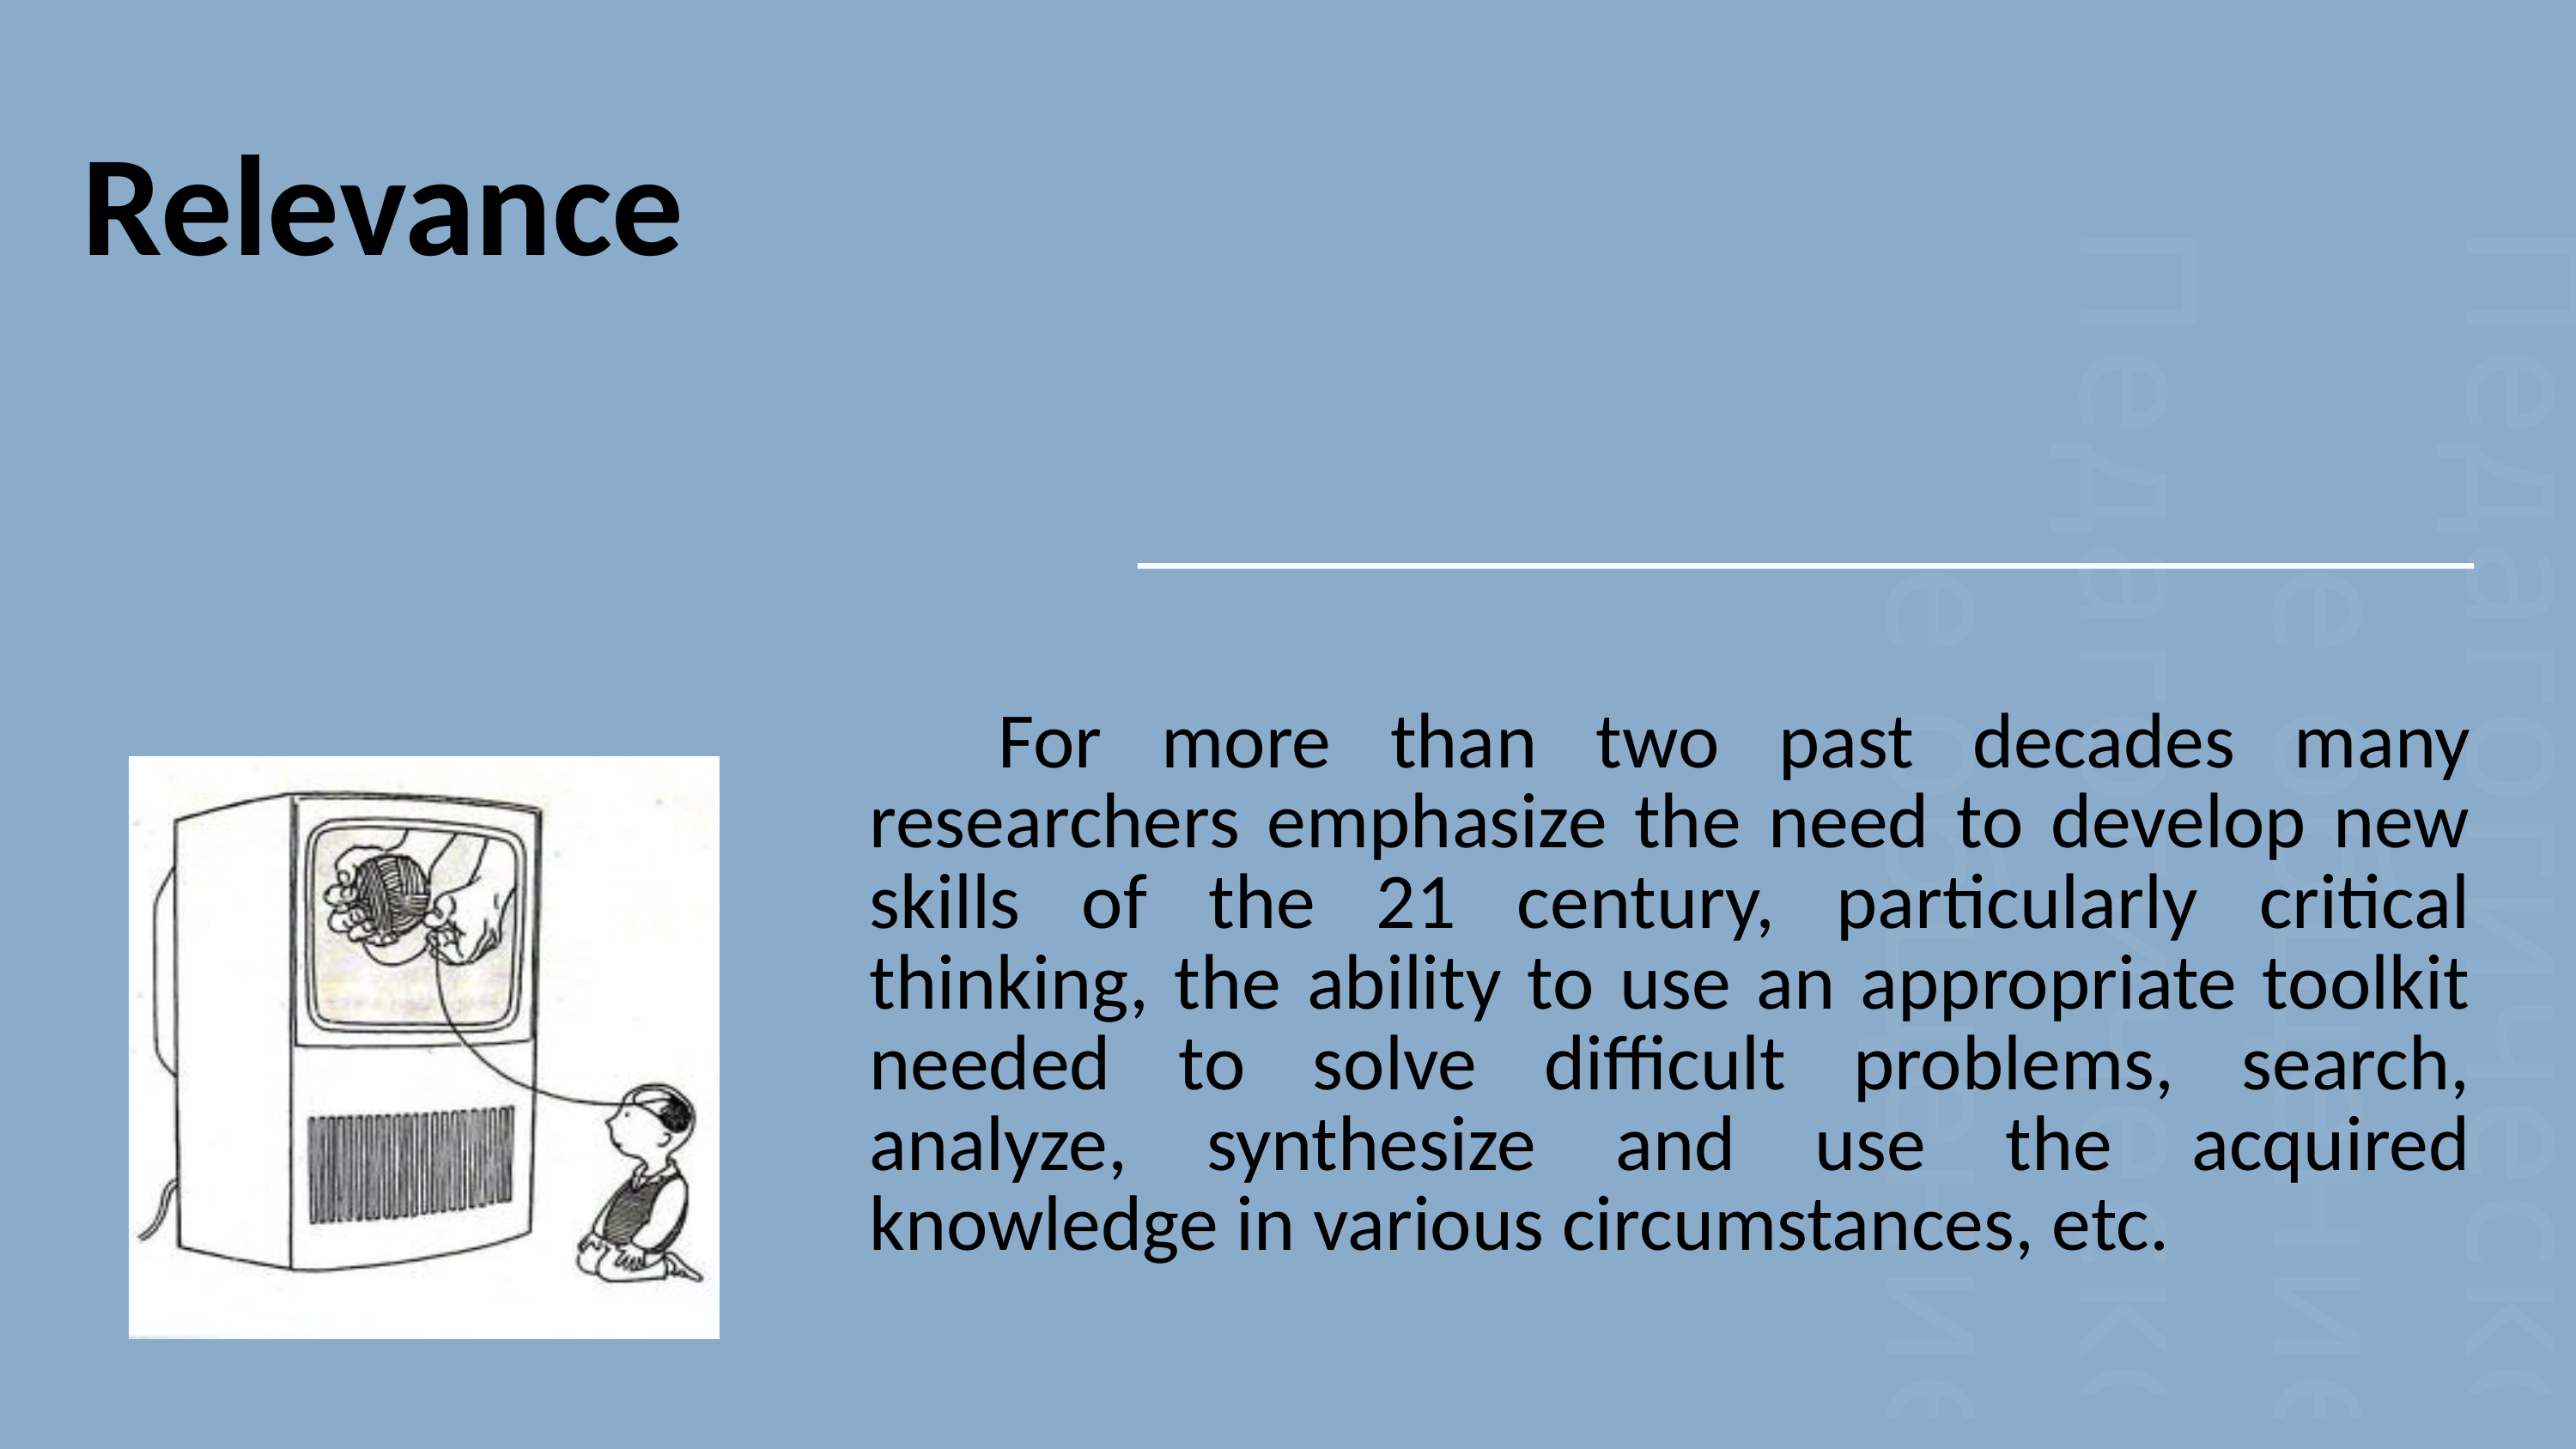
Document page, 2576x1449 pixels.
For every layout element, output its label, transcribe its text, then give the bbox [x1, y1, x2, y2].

text_box Relevance [82, 112, 2361, 285]
picture [128, 756, 720, 1339]
text_box For more than two past decades many researchers emphasize the need to develop new skills of the 21 century, particularly critical thinking, the ability to use an appropriate toolkit needed to solve difficult problems, search, analyze, synthesize and use the acquired knowledge in various circumstances, etc. [869, 702, 2473, 1267]
text_box [1137, 563, 2475, 569]
text_box Педагогическое общение Педагогическое общение [1855, 150, 2576, 1449]
